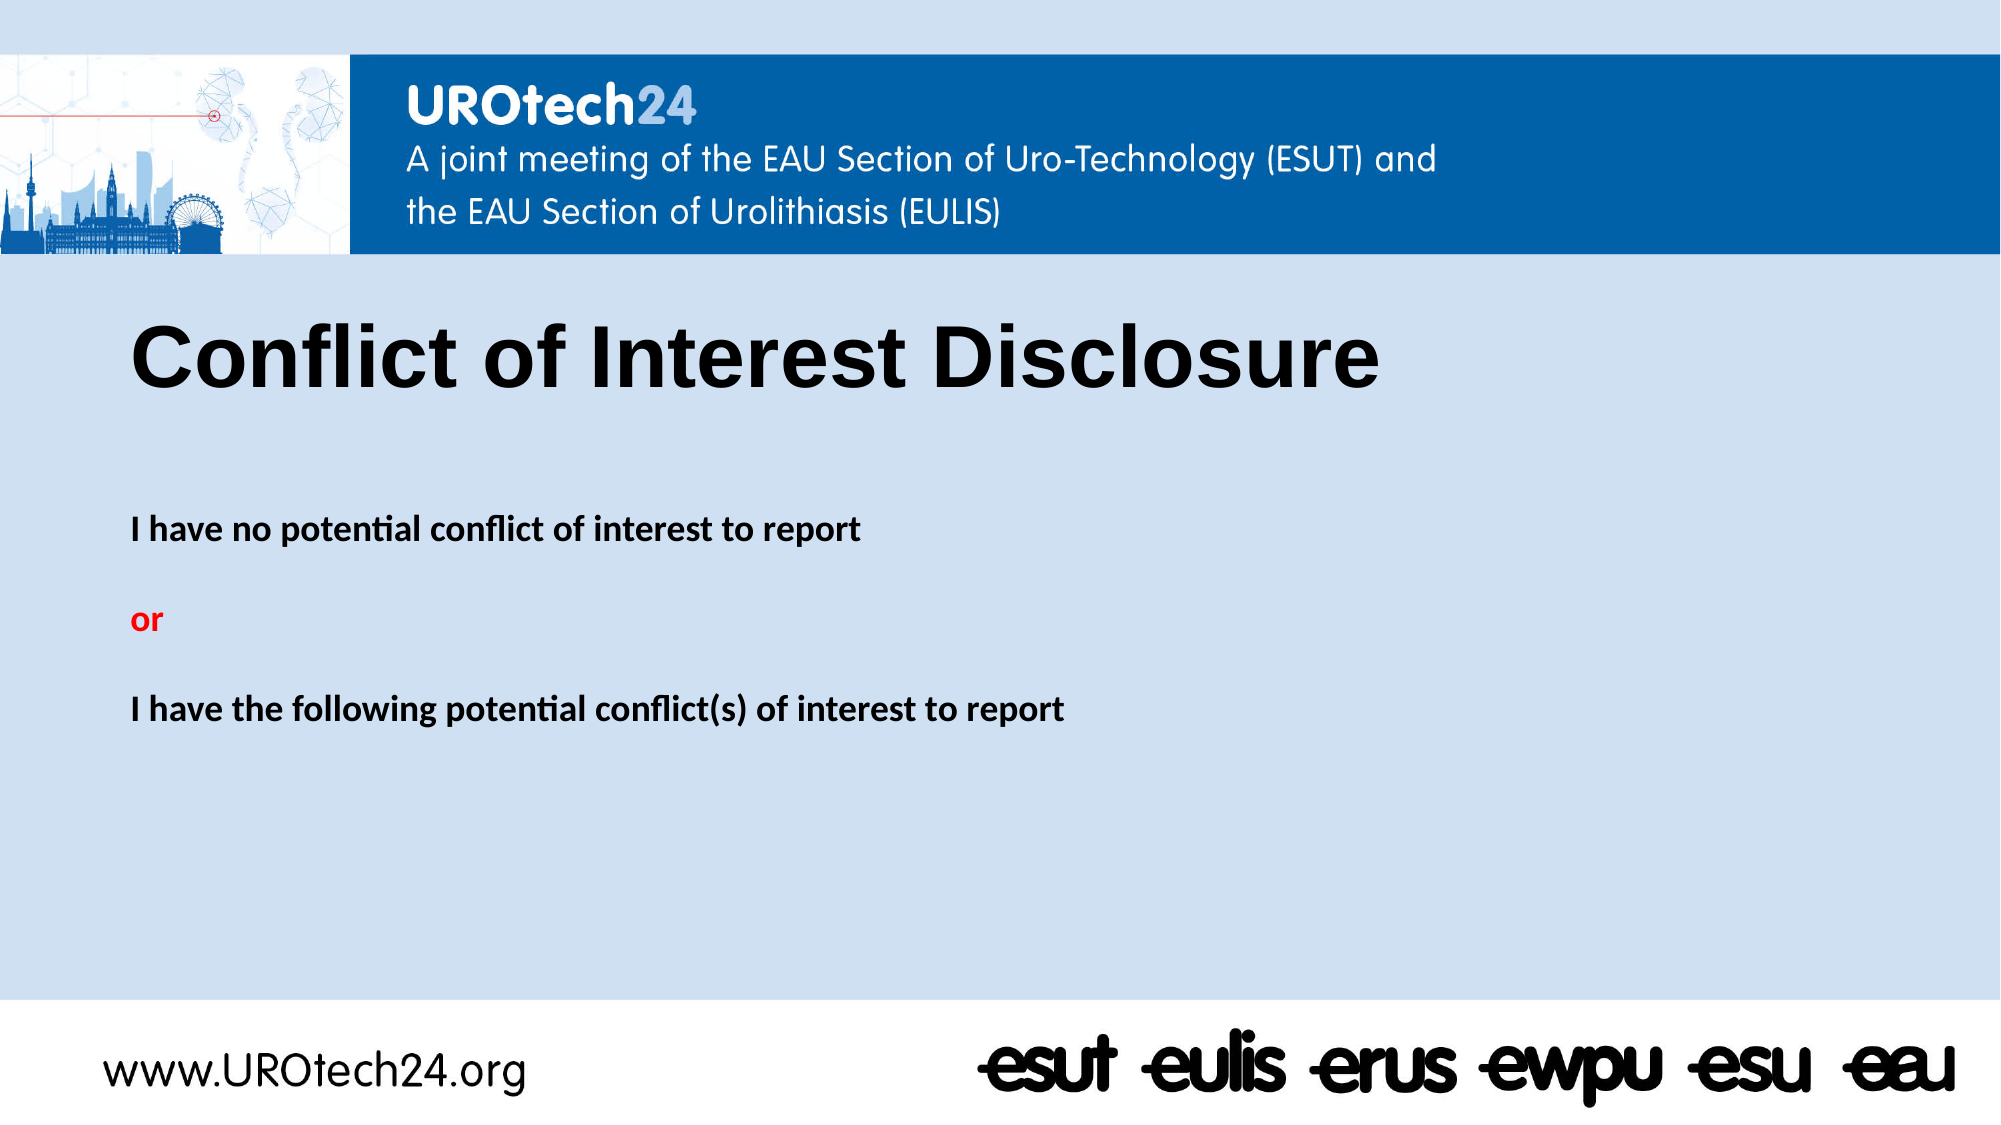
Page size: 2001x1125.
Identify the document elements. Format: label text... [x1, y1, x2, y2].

text_box I have no potential conflict of interest to report or I have the following potential conflict(s) of interest to report [115, 451, 1923, 782]
title Conflict of Interest Disclosure [115, 303, 1841, 414]
picture [0, 0, 2001, 1125]
